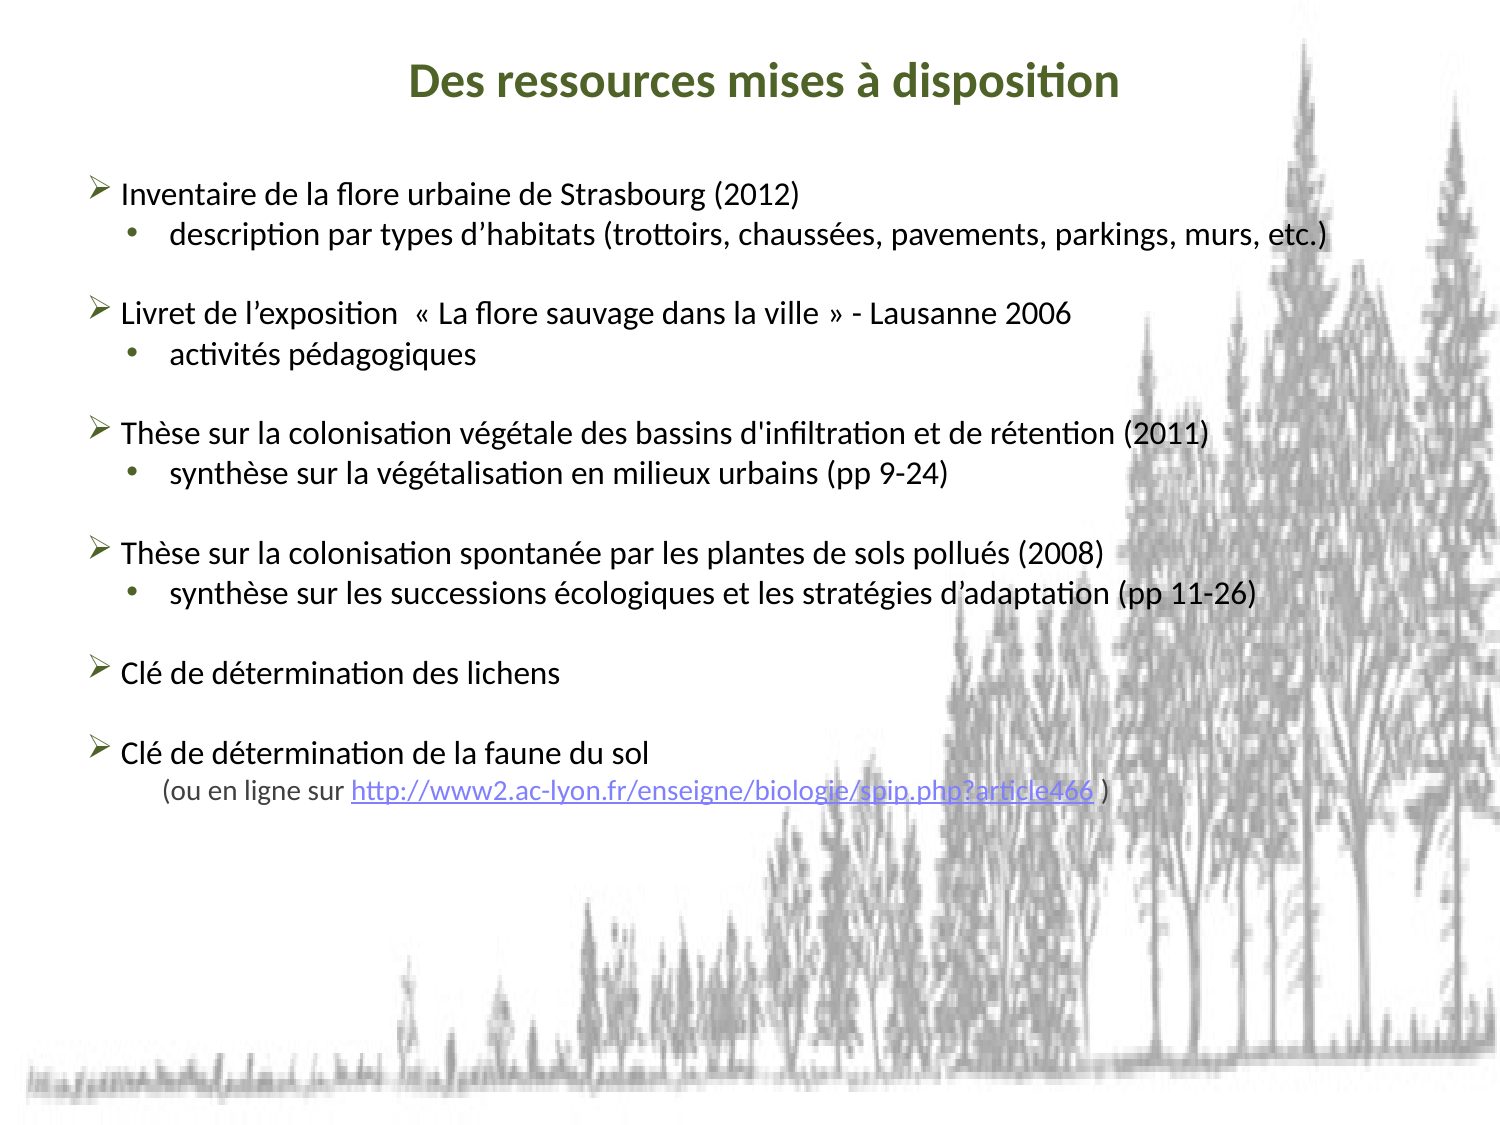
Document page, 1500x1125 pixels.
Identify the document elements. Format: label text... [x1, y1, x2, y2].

text_box Inventaire de la flore urbaine de Strasbourg (2012) description par types d’habitats (trottoirs, chaussées, pavements, parkings, murs, etc.) Livret de l’exposition « La flore sauvage dans la ville » - Lausanne 2006 activités pédagogiques Thèse sur la colonisation végétale des bassins d'infiltration et de rétention (2011) synthèse sur la végétalisation en milieux urbains (pp 9-24) Thèse sur la colonisation spontanée par les plantes de sols pollués (2008) synthèse sur les successions écologiques et les stratégies d’adaptation (pp 11-26) Clé de détermination des lichens Clé de détermination de la faune du sol (ou en ligne sur http://www2.ac-lyon.fr/enseigne/biologie/spip.php?article466 ) [72, 164, 1415, 859]
text_box Des ressources mises à disposition [236, 39, 1293, 150]
